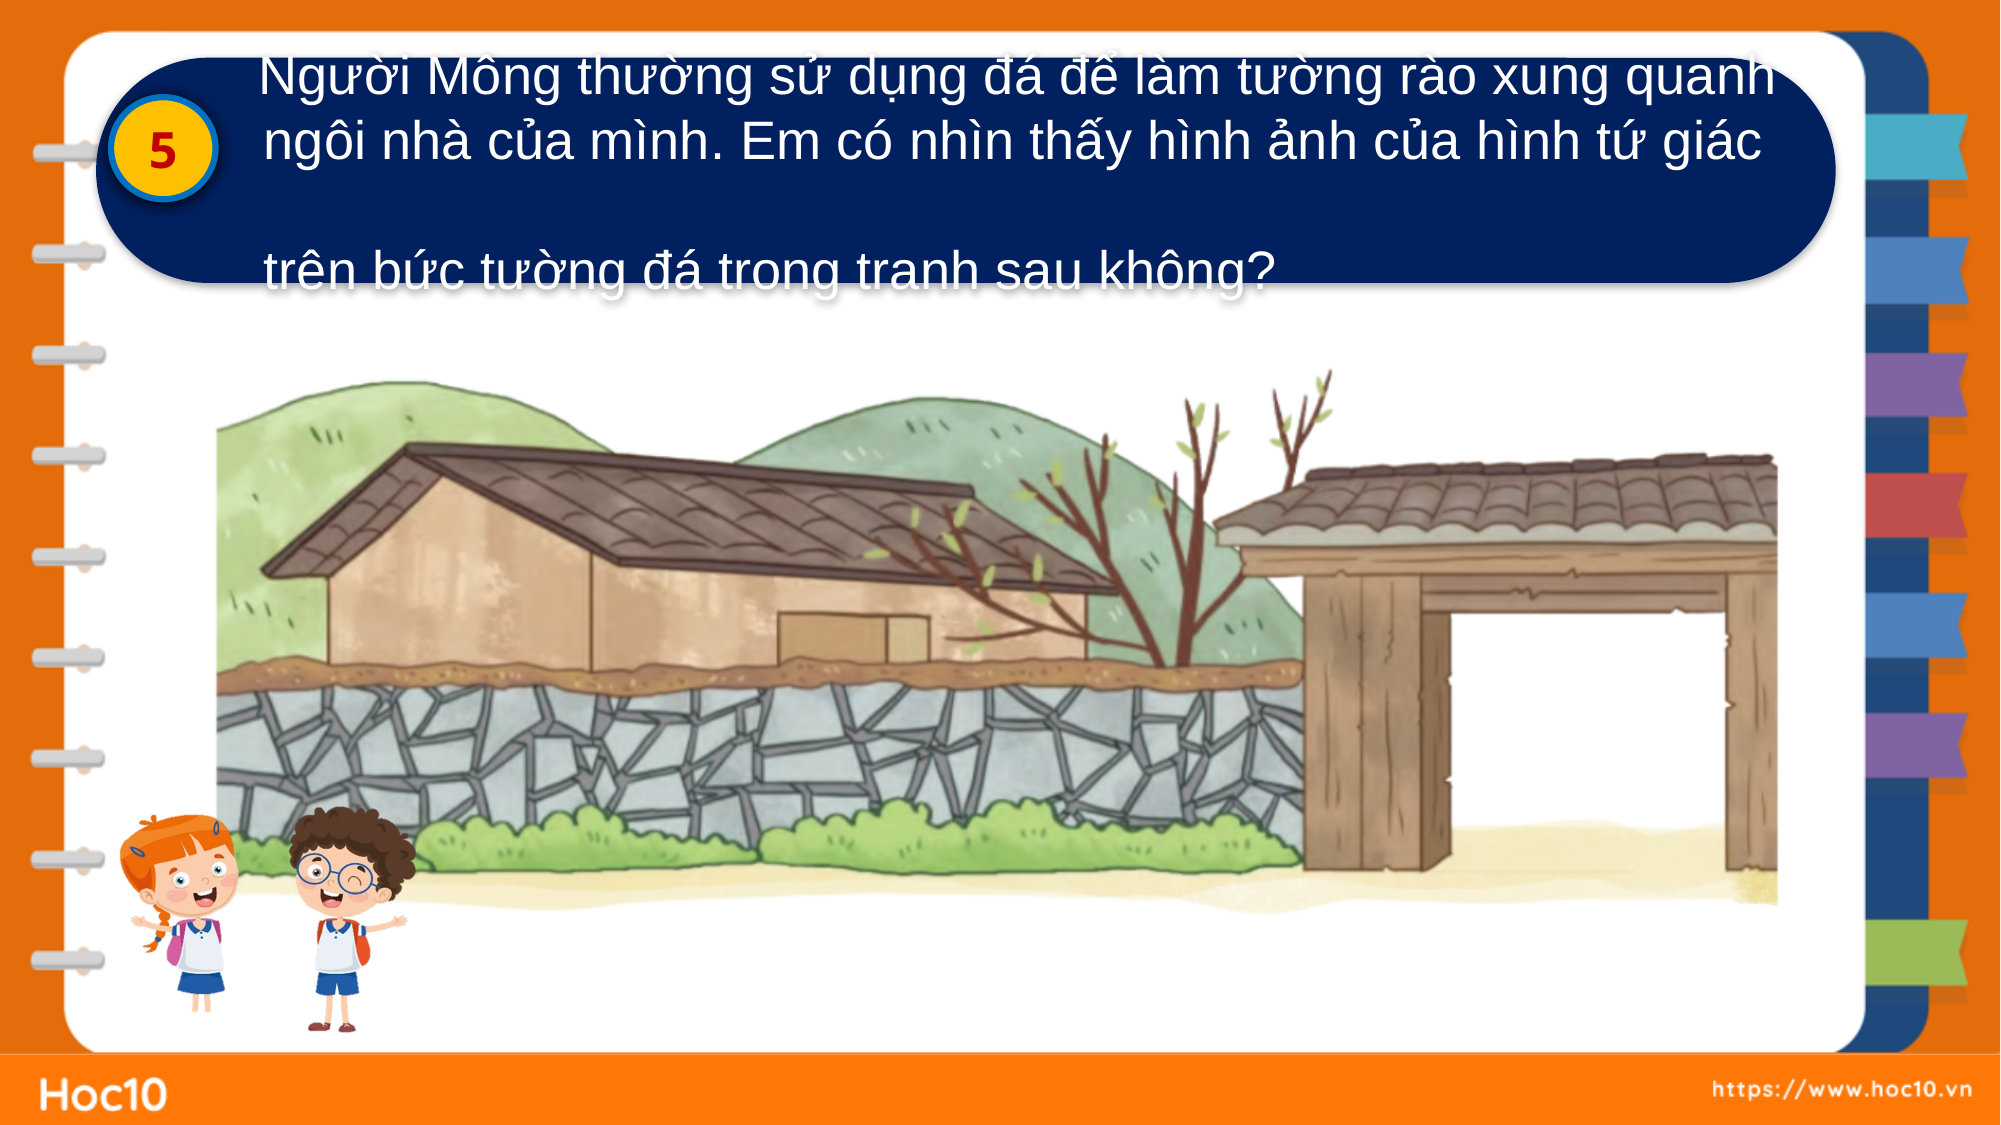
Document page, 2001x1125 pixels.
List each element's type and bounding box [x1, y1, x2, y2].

picture [0, 0, 2001, 1125]
text_box [95, 57, 1836, 284]
